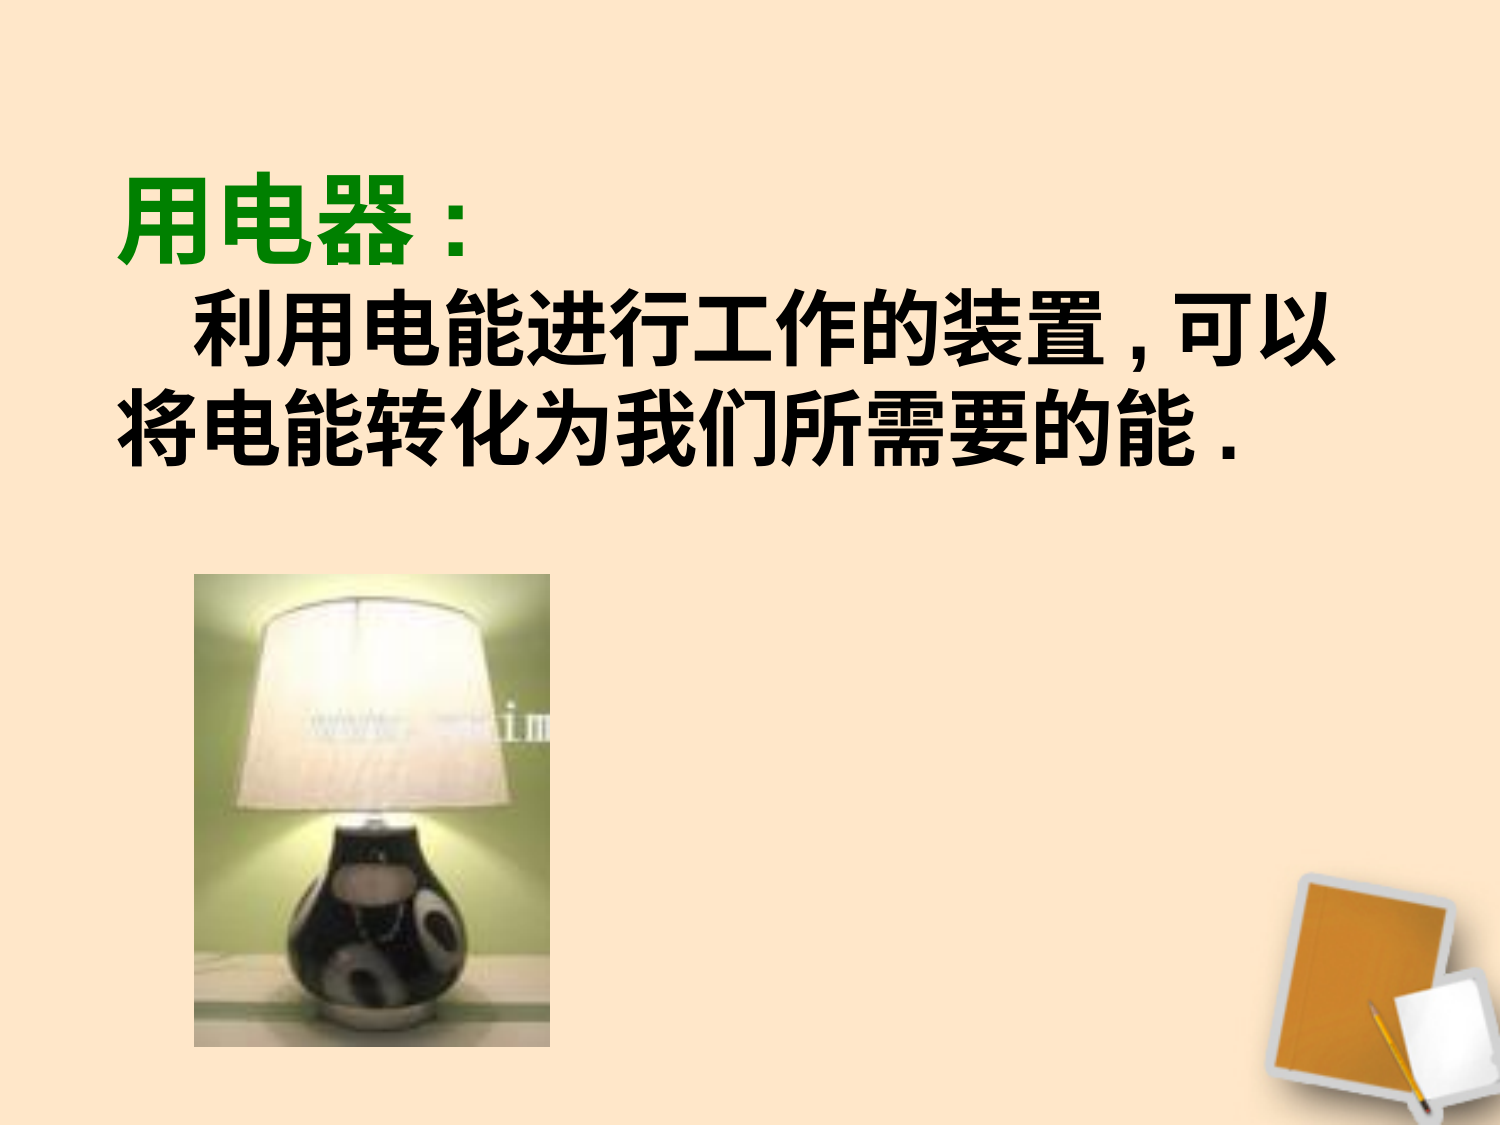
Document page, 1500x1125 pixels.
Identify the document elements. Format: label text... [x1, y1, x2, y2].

picture [0, 0, 1500, 1125]
list 用电器: 利用电能进行工作的装置,可以将电能转化为我们所需要的能. [100, 148, 1376, 824]
